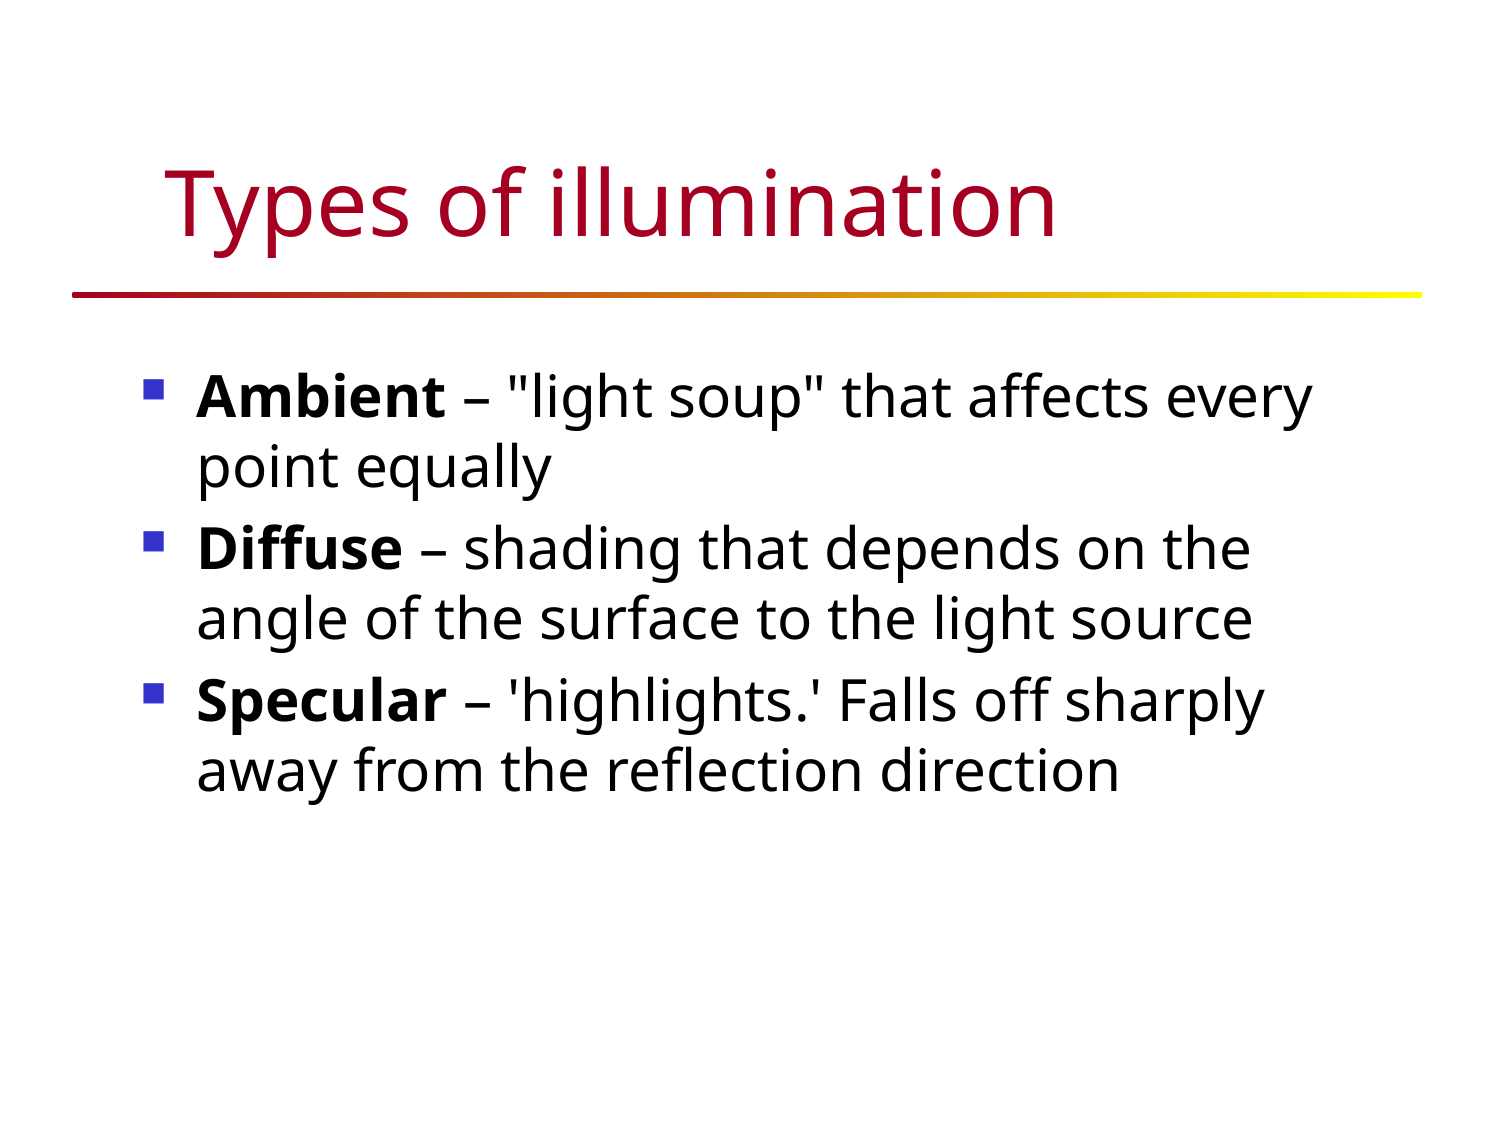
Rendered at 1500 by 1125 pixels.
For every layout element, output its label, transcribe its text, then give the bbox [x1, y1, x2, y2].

title Types of illumination [149, 74, 1405, 263]
list Ambient – "light soup" that affects every point equally Diffuse – shading that depends on the angle of the surface to the light source Specular – 'highlights.' Falls off sharply away from the reflection direction [125, 351, 1389, 979]
